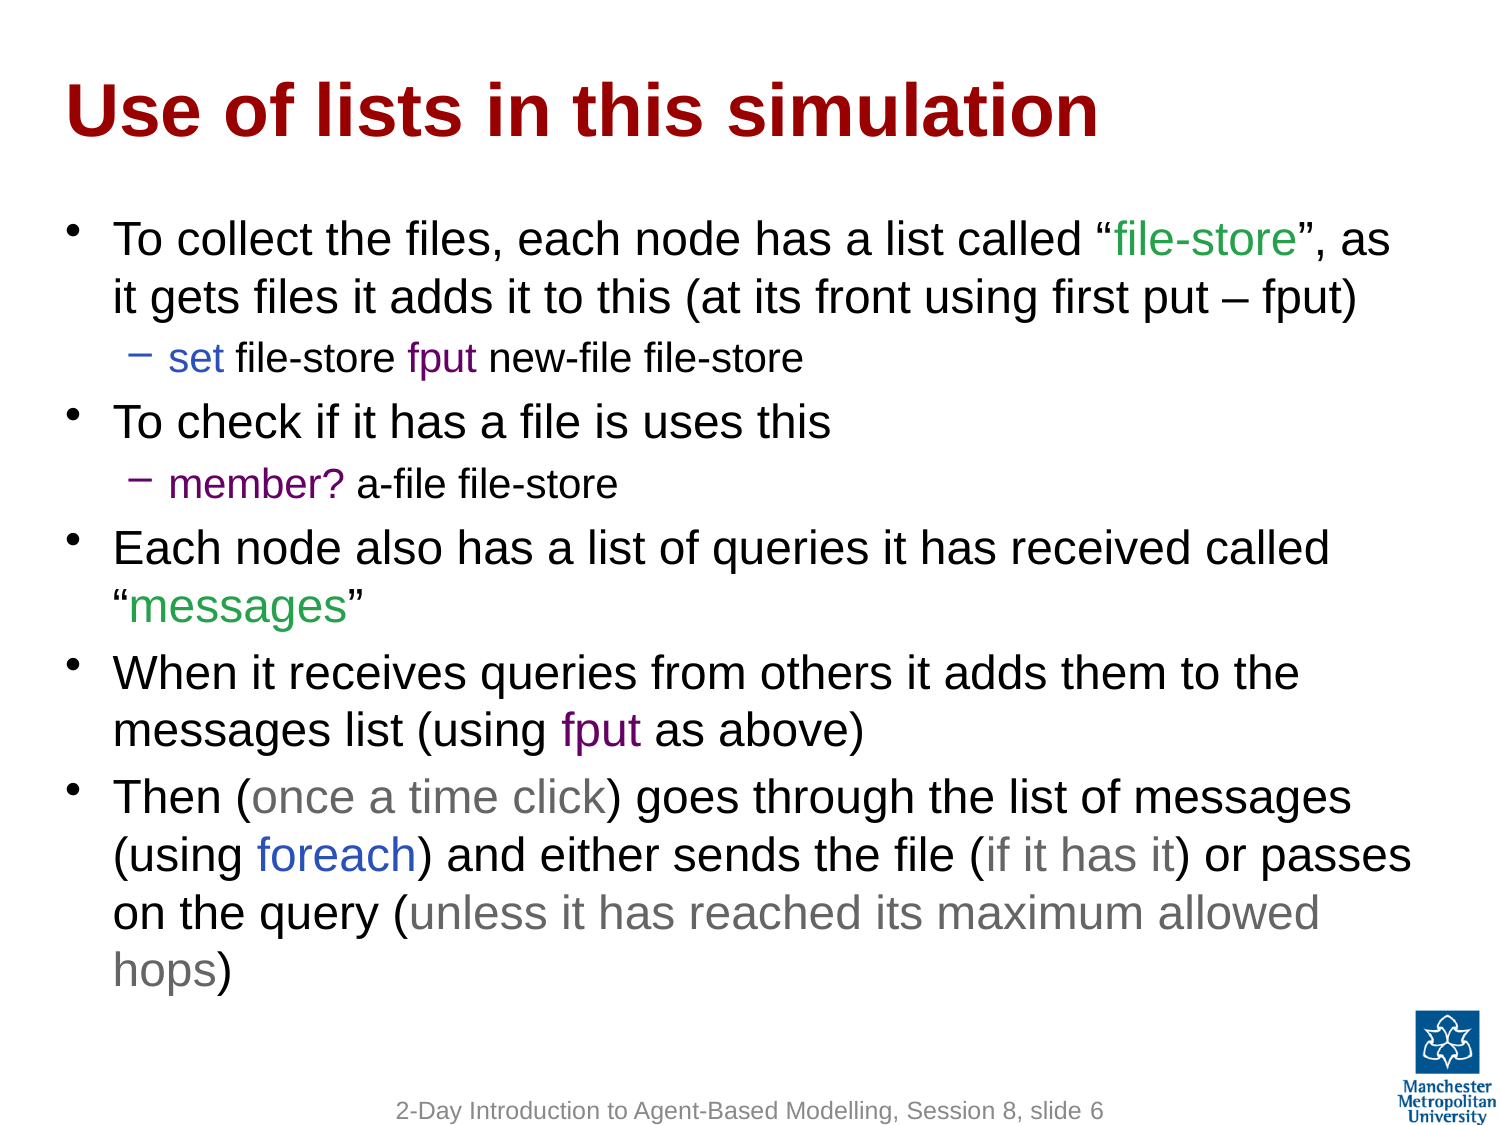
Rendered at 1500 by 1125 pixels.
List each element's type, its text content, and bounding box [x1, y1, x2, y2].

list To collect the files, each node has a list called “file-store”, as it gets files it adds it to this (at its front using first put – fput) set file-store fput new-file file-store To check if it has a file is uses this member? a-file file-store Each node also has a list of queries it has received called “messages” When it receives queries from others it adds them to the messages list (using fput as above) Then (once a time click) goes through the list of messages (using foreach) and either sends the file (if it has it) or passes on the query (unless it has reached its maximum allowed hops) [50, 200, 1438, 1050]
footer 2-Day Introduction to Agent-Based Modelling, Session 8, slide 6 [0, 1093, 1500, 1125]
title Use of lists in this simulation [50, 37, 1442, 175]
picture [1393, 999, 1500, 1093]
